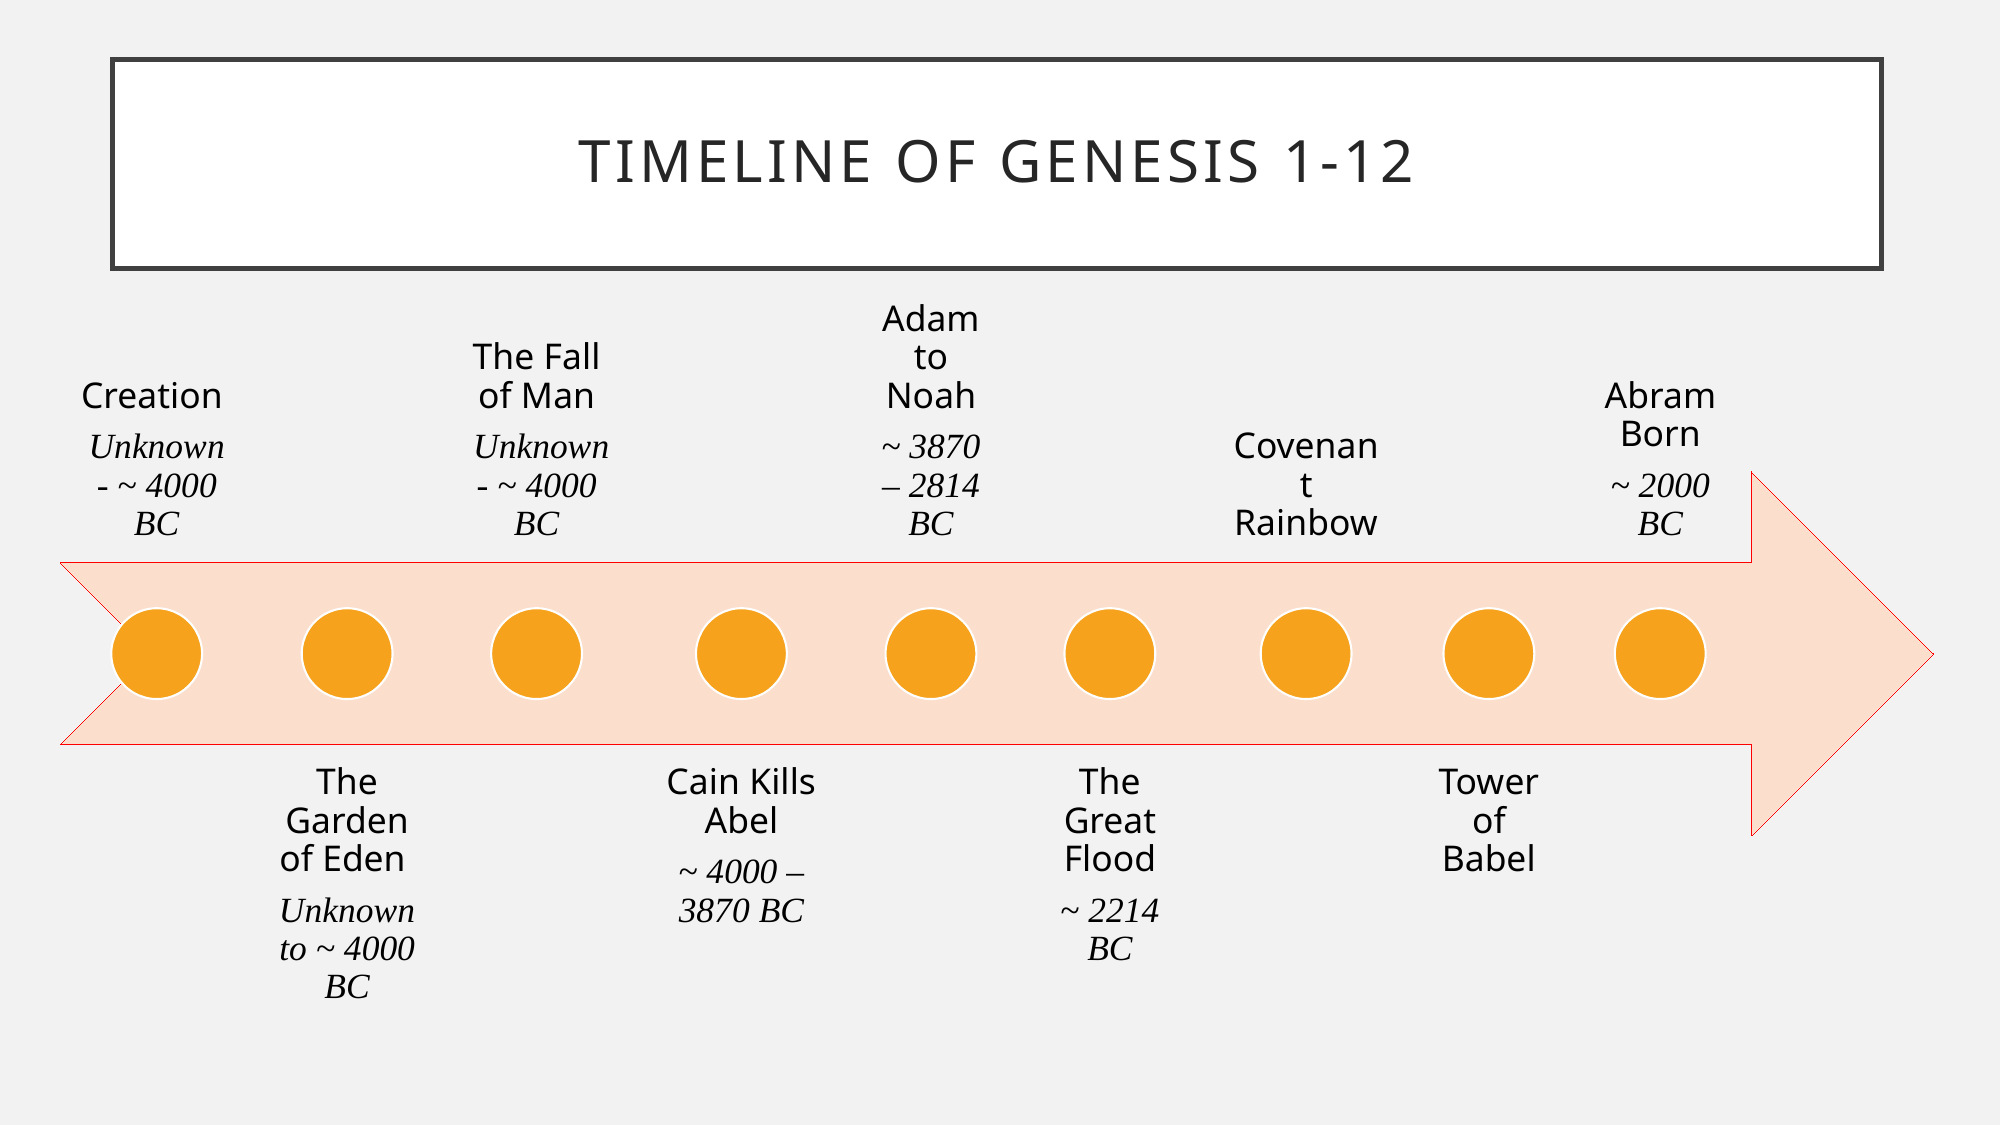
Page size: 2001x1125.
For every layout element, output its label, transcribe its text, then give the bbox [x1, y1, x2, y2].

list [60, 199, 1934, 1108]
title Timeline of genesis 1-12 [110, 57, 1884, 199]
